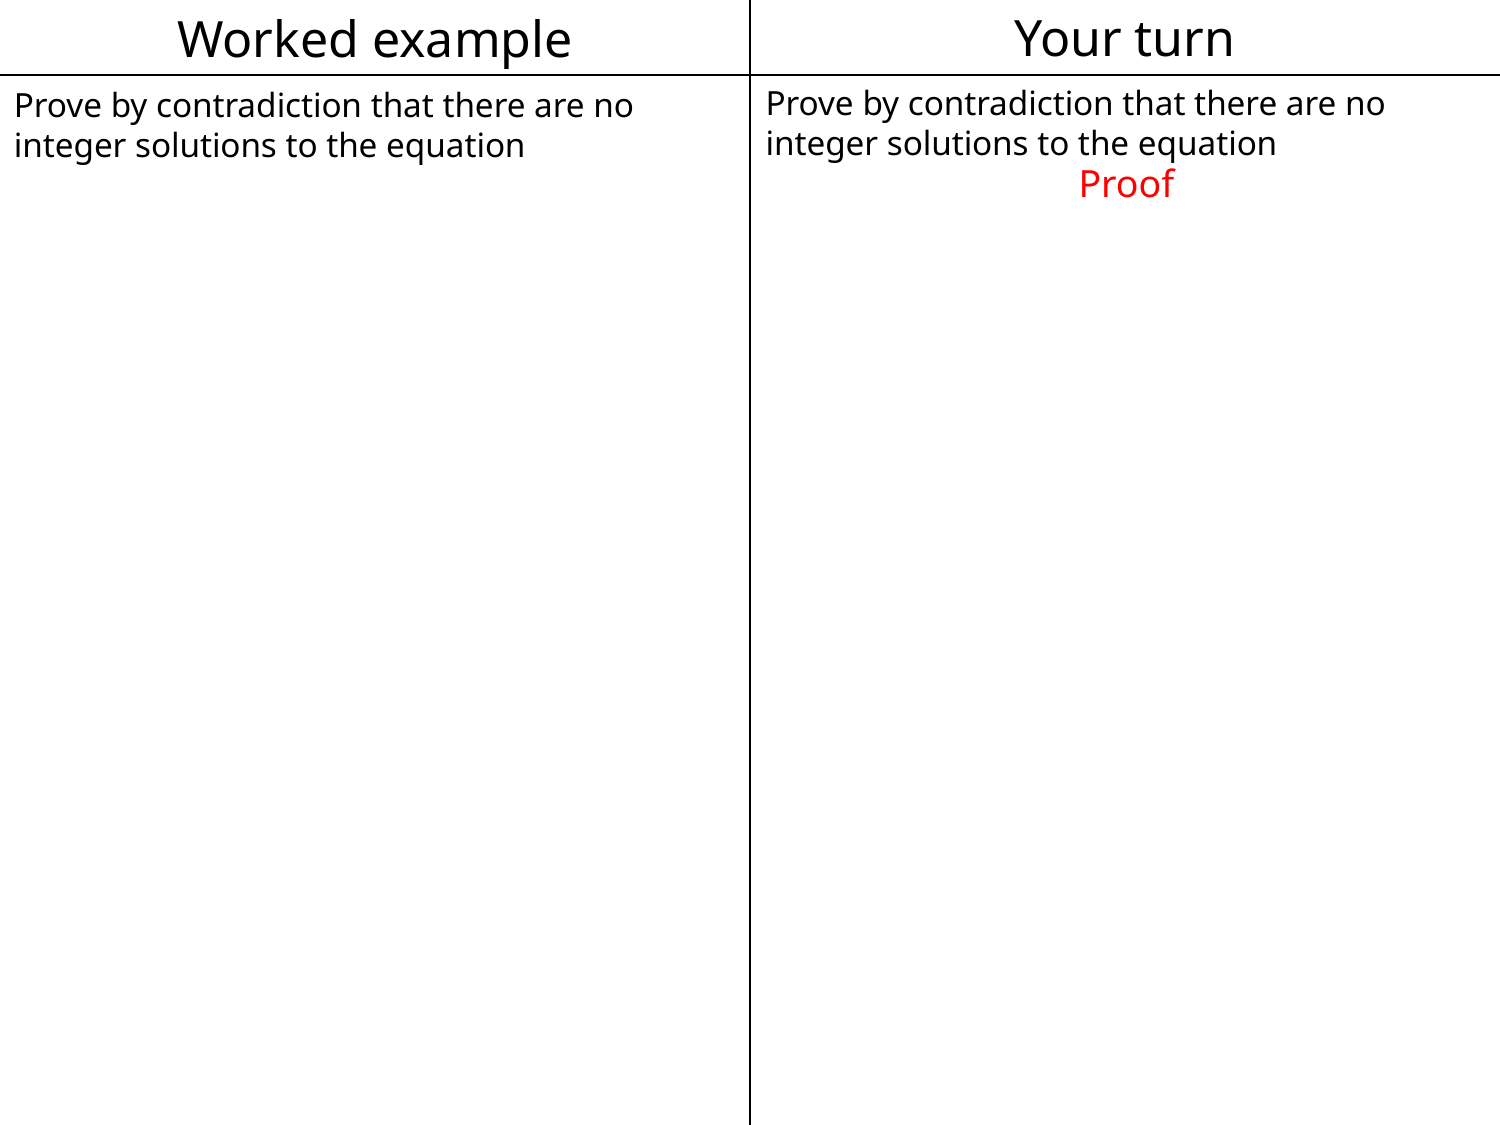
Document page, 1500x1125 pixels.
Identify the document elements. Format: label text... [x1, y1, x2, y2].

text_box Your turn [751, 0, 1500, 74]
text_box Proof [751, 152, 1500, 212]
text_box Worked example [0, 0, 749, 74]
